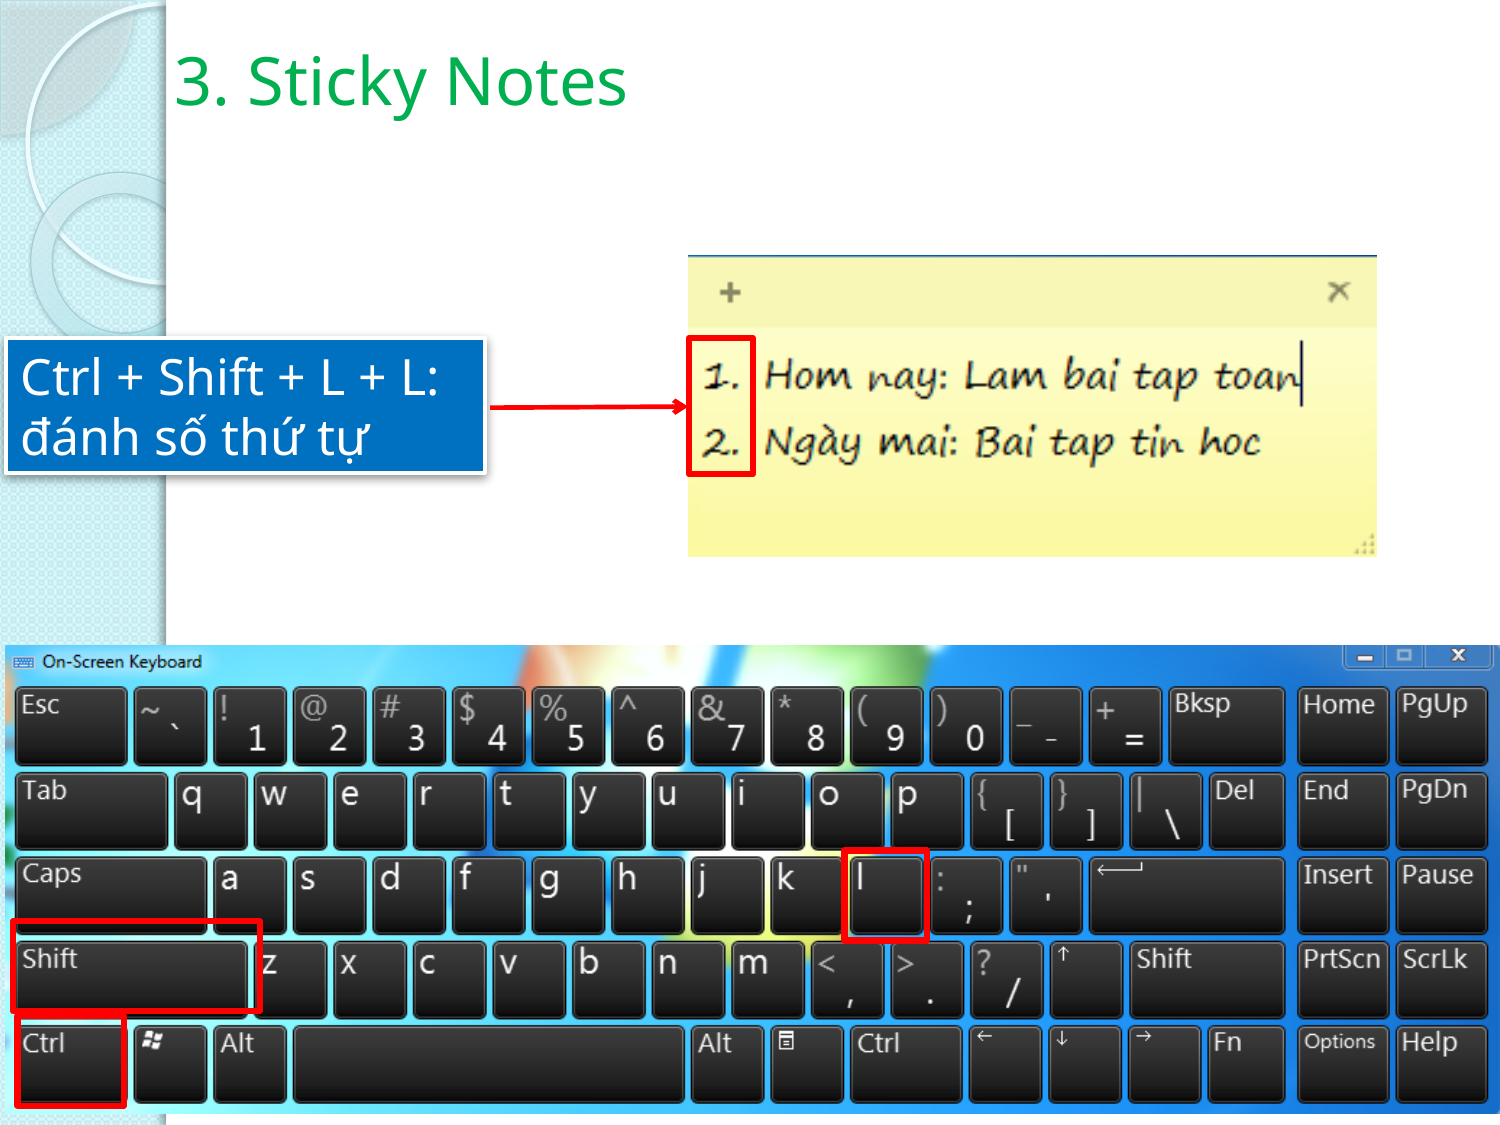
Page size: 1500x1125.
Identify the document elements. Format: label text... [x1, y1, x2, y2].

picture [5, 644, 1500, 1114]
text_box Ctrl + Shift + L + L: đánh số thứ tự [4, 336, 487, 475]
picture [688, 255, 1377, 557]
title 3. Sticky Notes [159, 0, 1390, 173]
